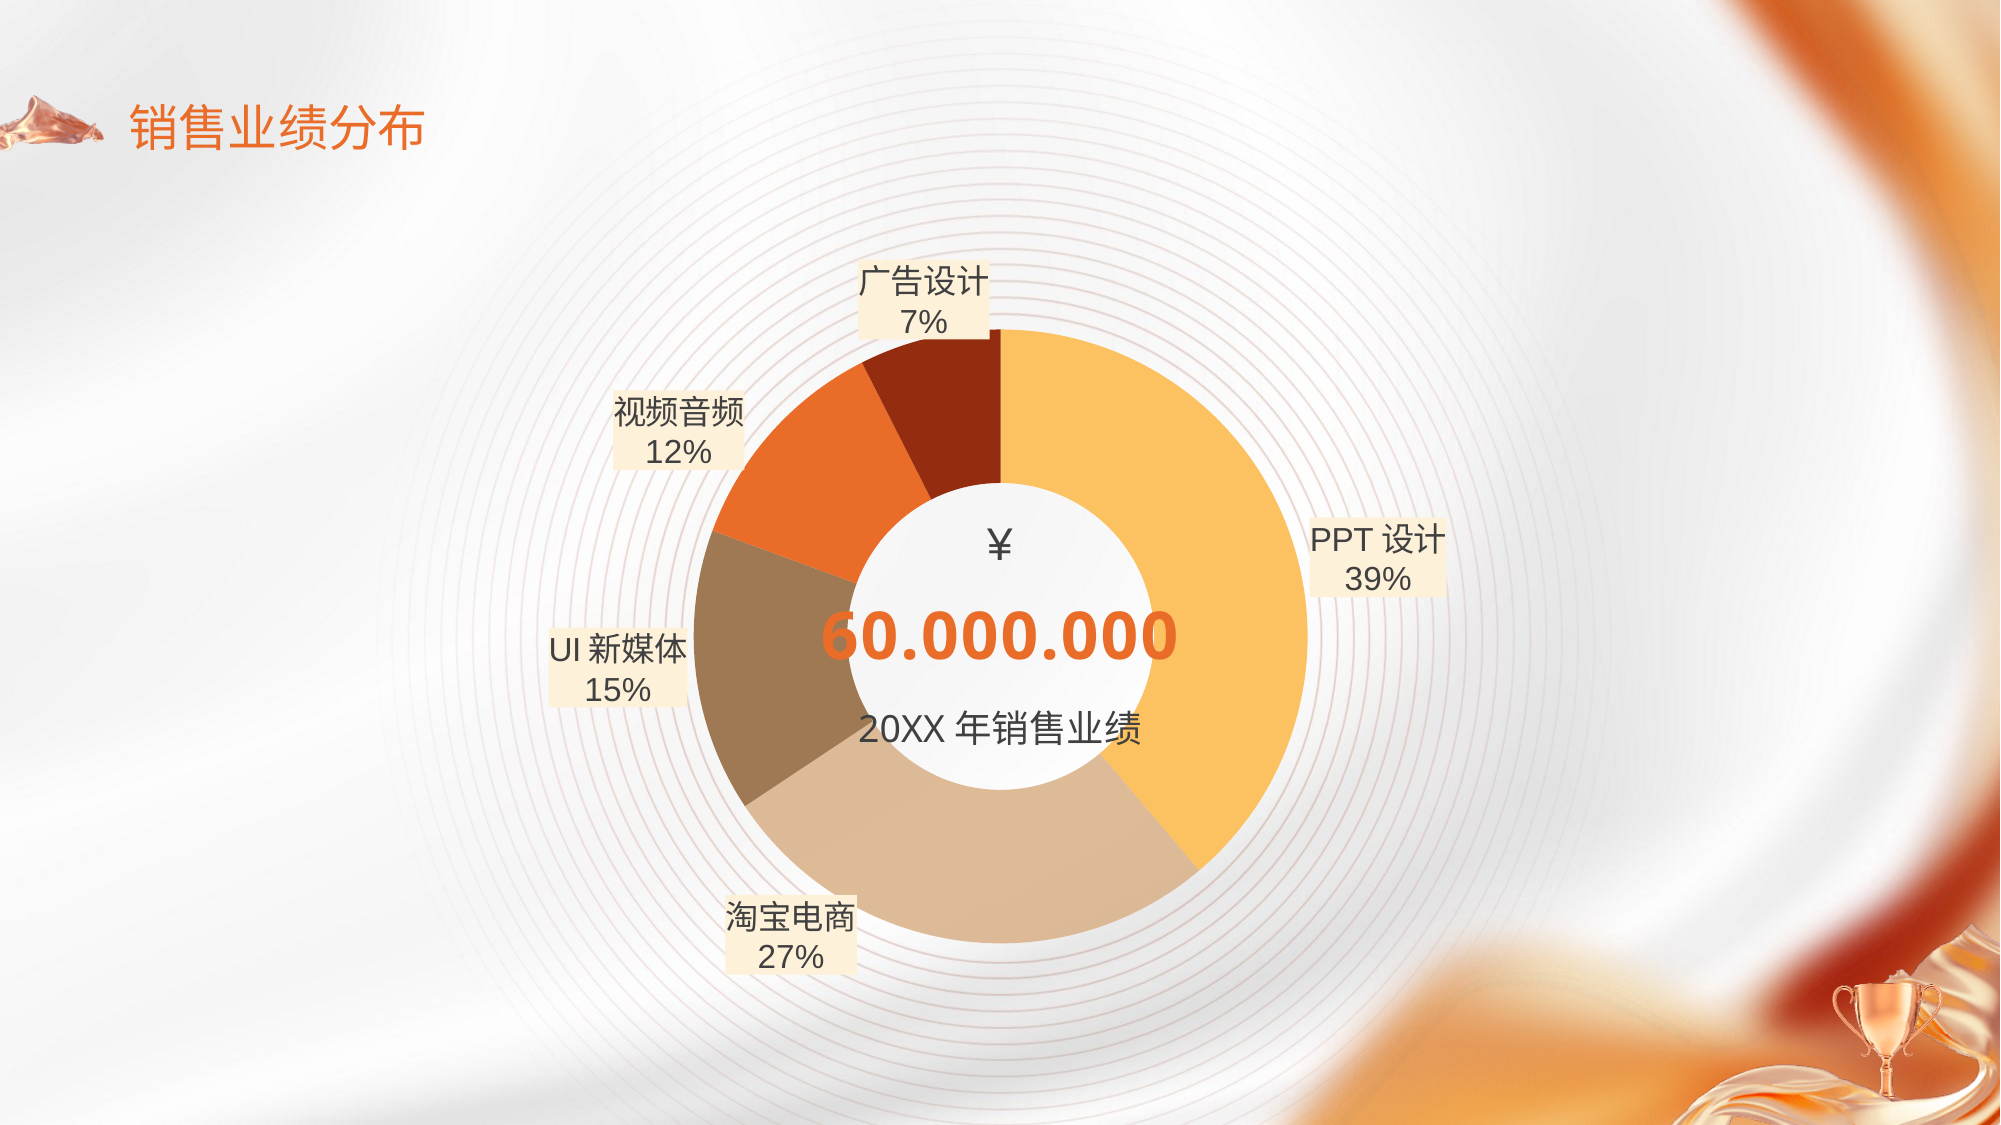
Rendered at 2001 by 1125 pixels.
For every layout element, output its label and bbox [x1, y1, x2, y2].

text_box [1641, 911, 2000, 1125]
picture [0, 0, 2001, 1125]
chart [472, 185, 1528, 1093]
